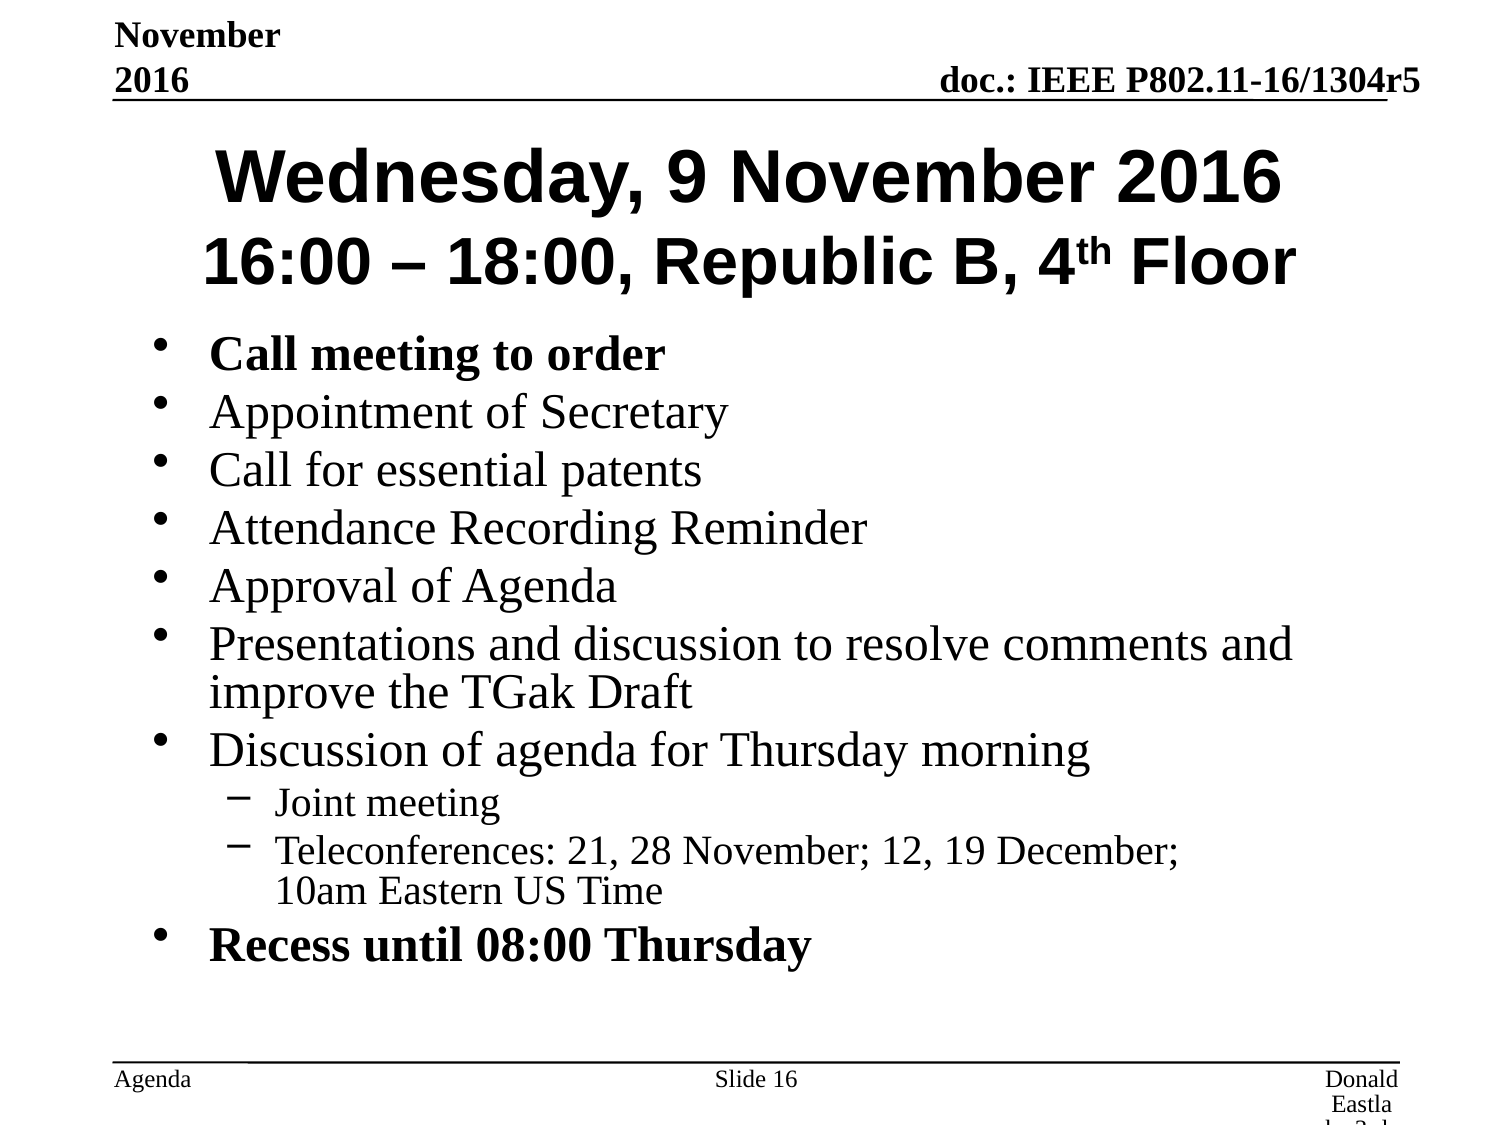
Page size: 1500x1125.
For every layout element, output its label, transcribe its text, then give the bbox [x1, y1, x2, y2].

slide_number Slide 16 [712, 1063, 800, 1093]
title Wednesday, 9 November 2016 16:00 – 18:00, Republic B, 4th Floor [112, 112, 1388, 313]
list Call meeting to order Appointment of Secretary Call for essential patents Attendance Recording Reminder Approval of Agenda Presentations and discussion to resolve comments and improve the TGak Draft Discussion of agenda for Thursday morning Joint meeting Teleconferences: 21, 28 November; 12, 19 December; 10am Eastern US Time Recess until 08:00 Thursday [137, 324, 1388, 1063]
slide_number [114, 54, 290, 100]
footer Donald Eastlake 3rd, Huawei Technologies [1325, 1062, 1402, 1093]
